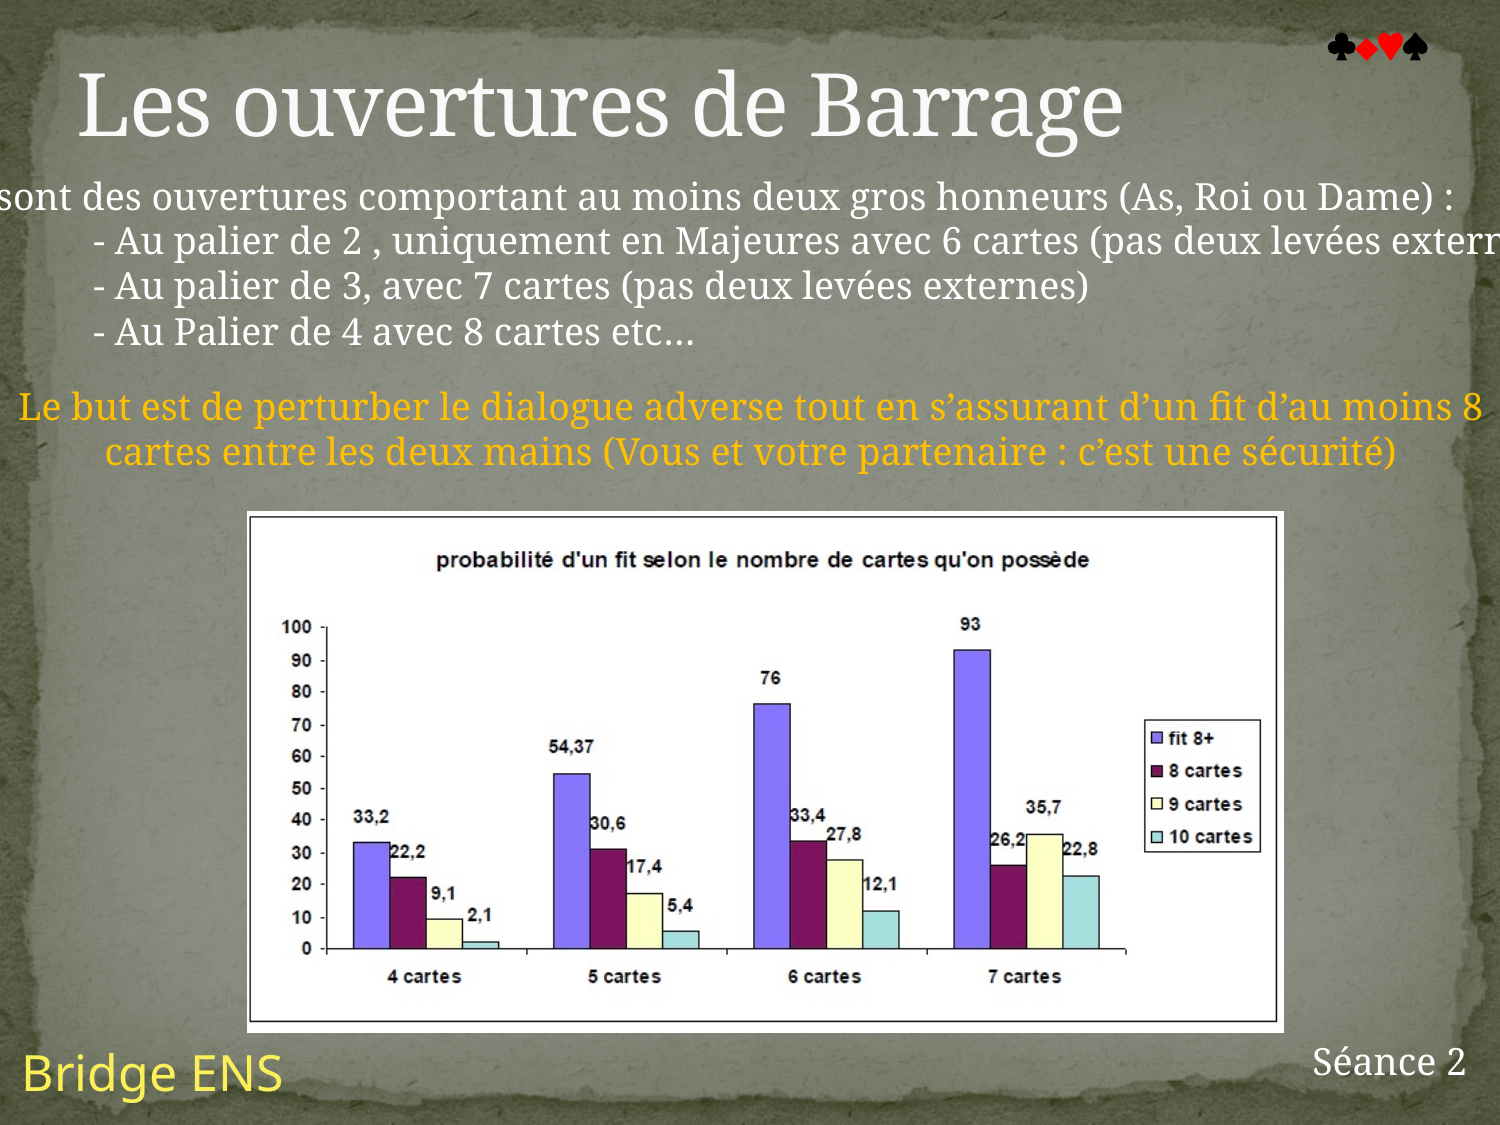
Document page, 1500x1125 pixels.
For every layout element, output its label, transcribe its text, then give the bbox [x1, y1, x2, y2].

picture [247, 511, 1284, 1033]
title Les ouvertures de Barrage [61, 0, 1412, 162]
text_box  [1312, 14, 1443, 75]
text_box Ce sont des ouvertures comportant au moins deux gros honneurs (As, Roi ou Dame) : - Au palier de 2 , uniquement en Majeures avec 6 cartes (pas deux levées externes) - Au palier de 3, avec 7 cartes (pas deux levées externes) - Au Palier de 4 avec 8 cartes etc… [0, 165, 1500, 360]
text_box Bridge ENS [6, 1034, 299, 1109]
text_box Séance 2 [1297, 1030, 1483, 1091]
text_box Le but est de perturber le dialogue adverse tout en s’assurant d’un fit d’au moins 8 cartes entre les deux mains (Vous et votre partenaire : c’est une sécurité) [3, 375, 1500, 481]
